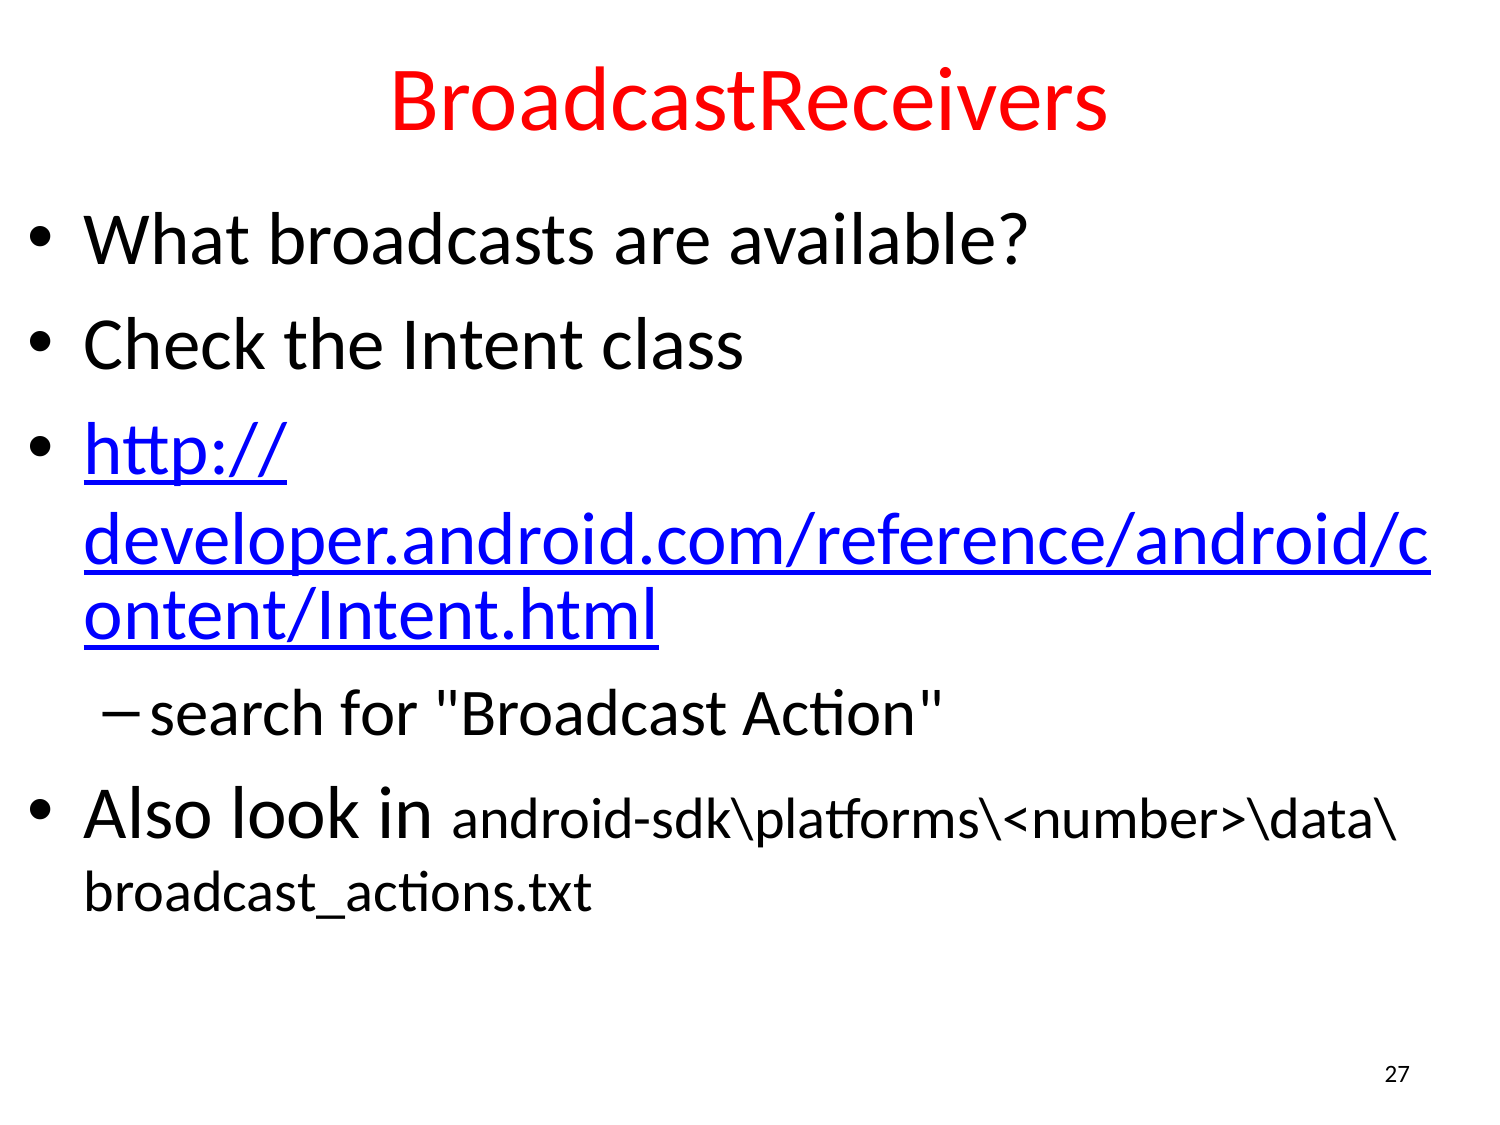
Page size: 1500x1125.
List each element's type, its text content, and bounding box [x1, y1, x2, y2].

list What broadcasts are available? Check the Intent class http://developer.android.com/reference/android/content/Intent.html search for "Broadcast Action" Also look in android-sdk\platforms\<number>\data\ broadcast_actions.txt [12, 182, 1475, 1038]
title BroadcastReceivers [75, 0, 1425, 182]
slide_number 27 [1074, 1042, 1425, 1103]
